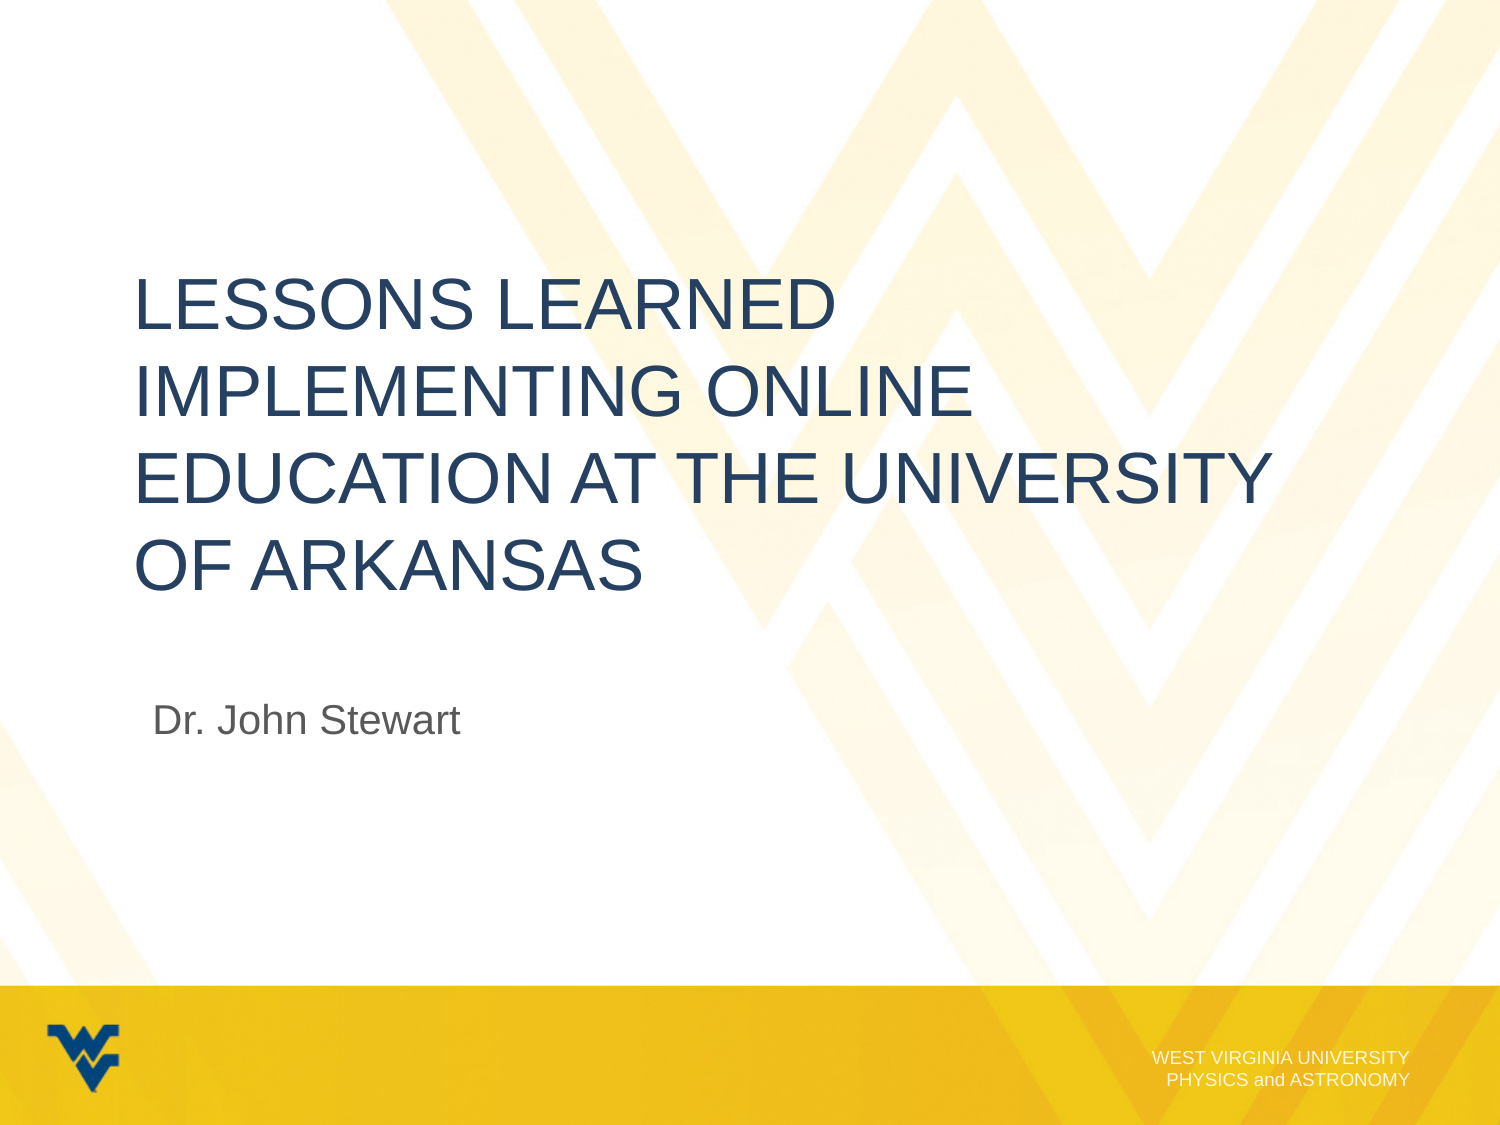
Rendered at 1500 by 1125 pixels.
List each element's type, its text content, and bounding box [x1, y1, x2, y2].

picture [0, 0, 1500, 1125]
title Lessons Learned Implementing Online Education at the University of Arkansas [118, 249, 1394, 613]
list Dr. John Stewart [137, 656, 1413, 751]
